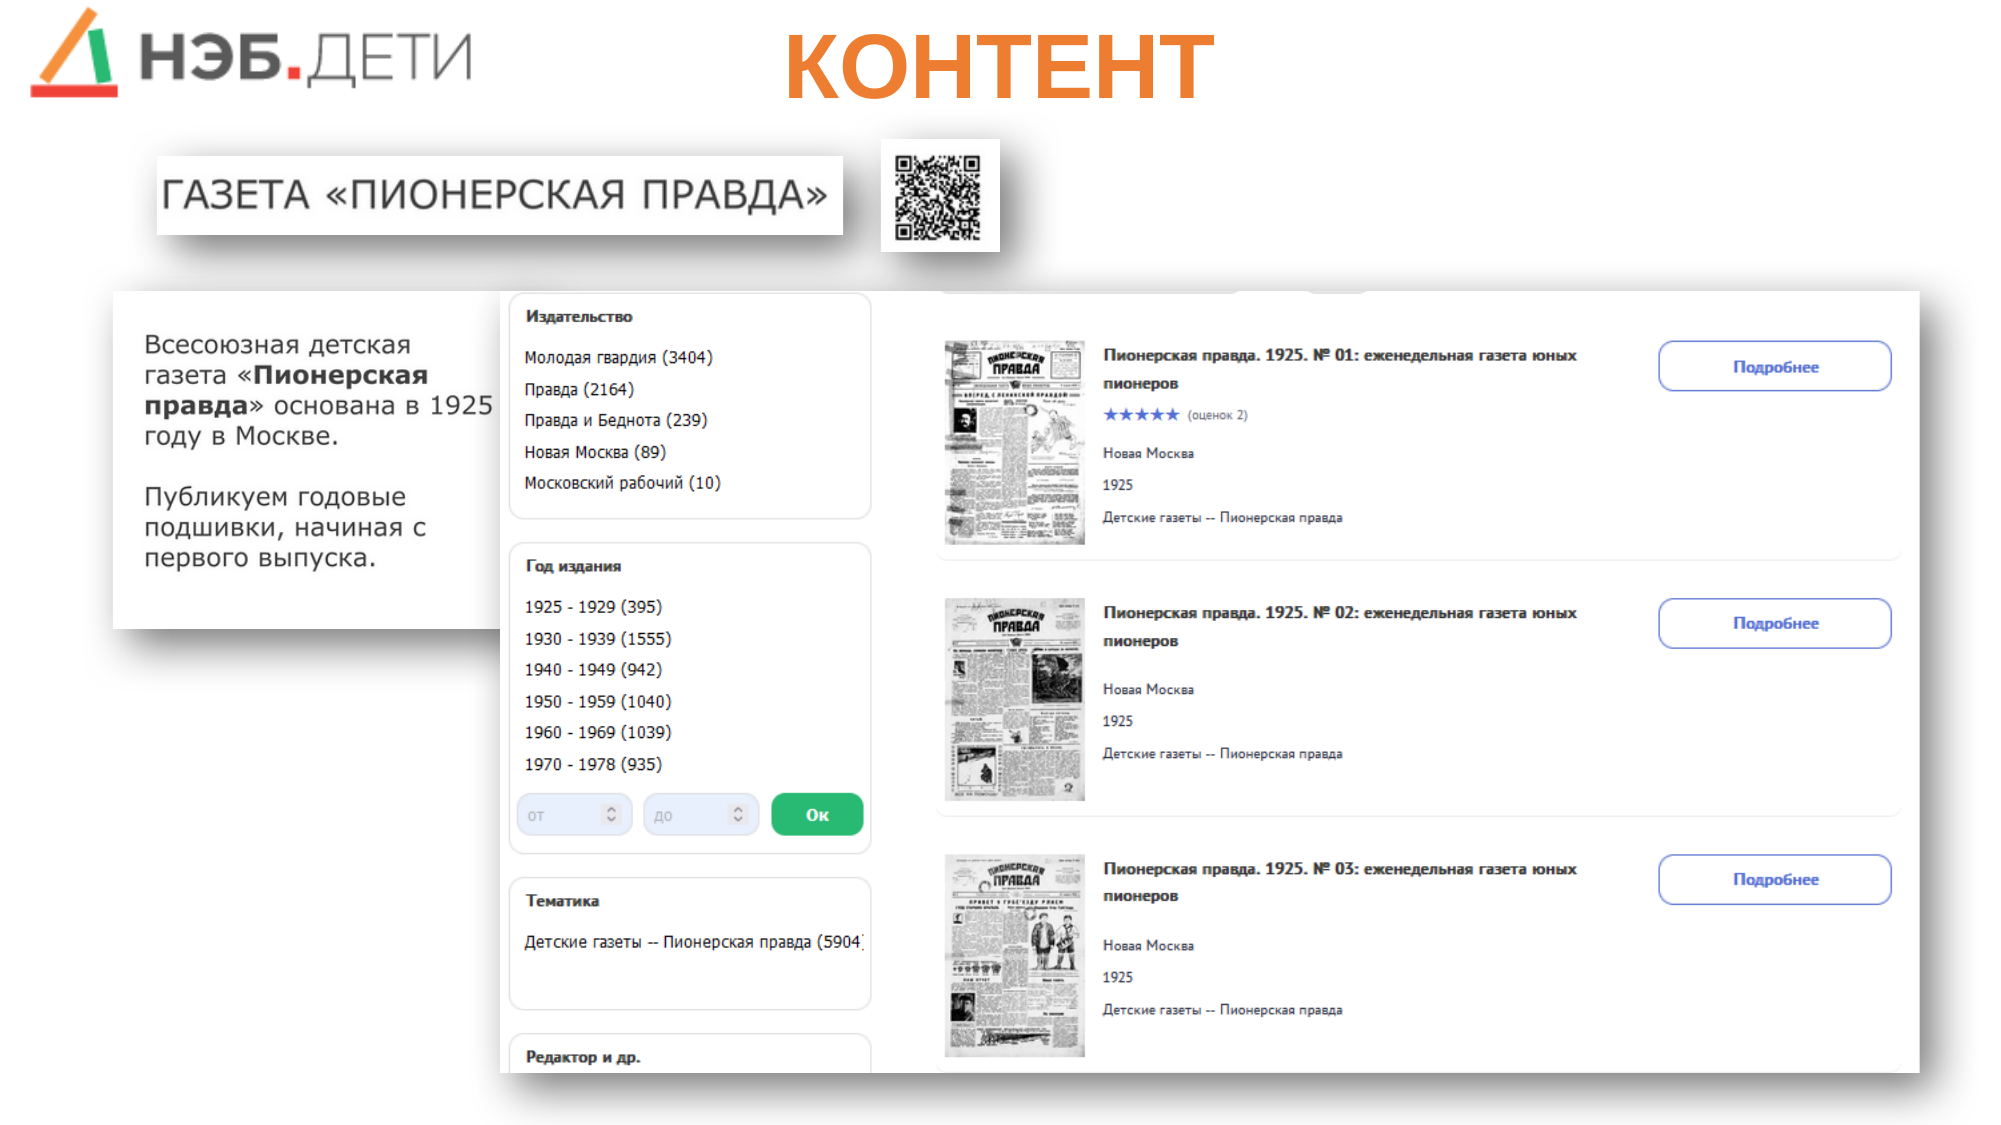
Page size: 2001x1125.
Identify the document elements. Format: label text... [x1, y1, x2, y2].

picture [19, 0, 500, 115]
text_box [156, 139, 1000, 252]
text_box КОНТЕНТ [595, 0, 1405, 125]
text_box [112, 290, 1920, 1073]
